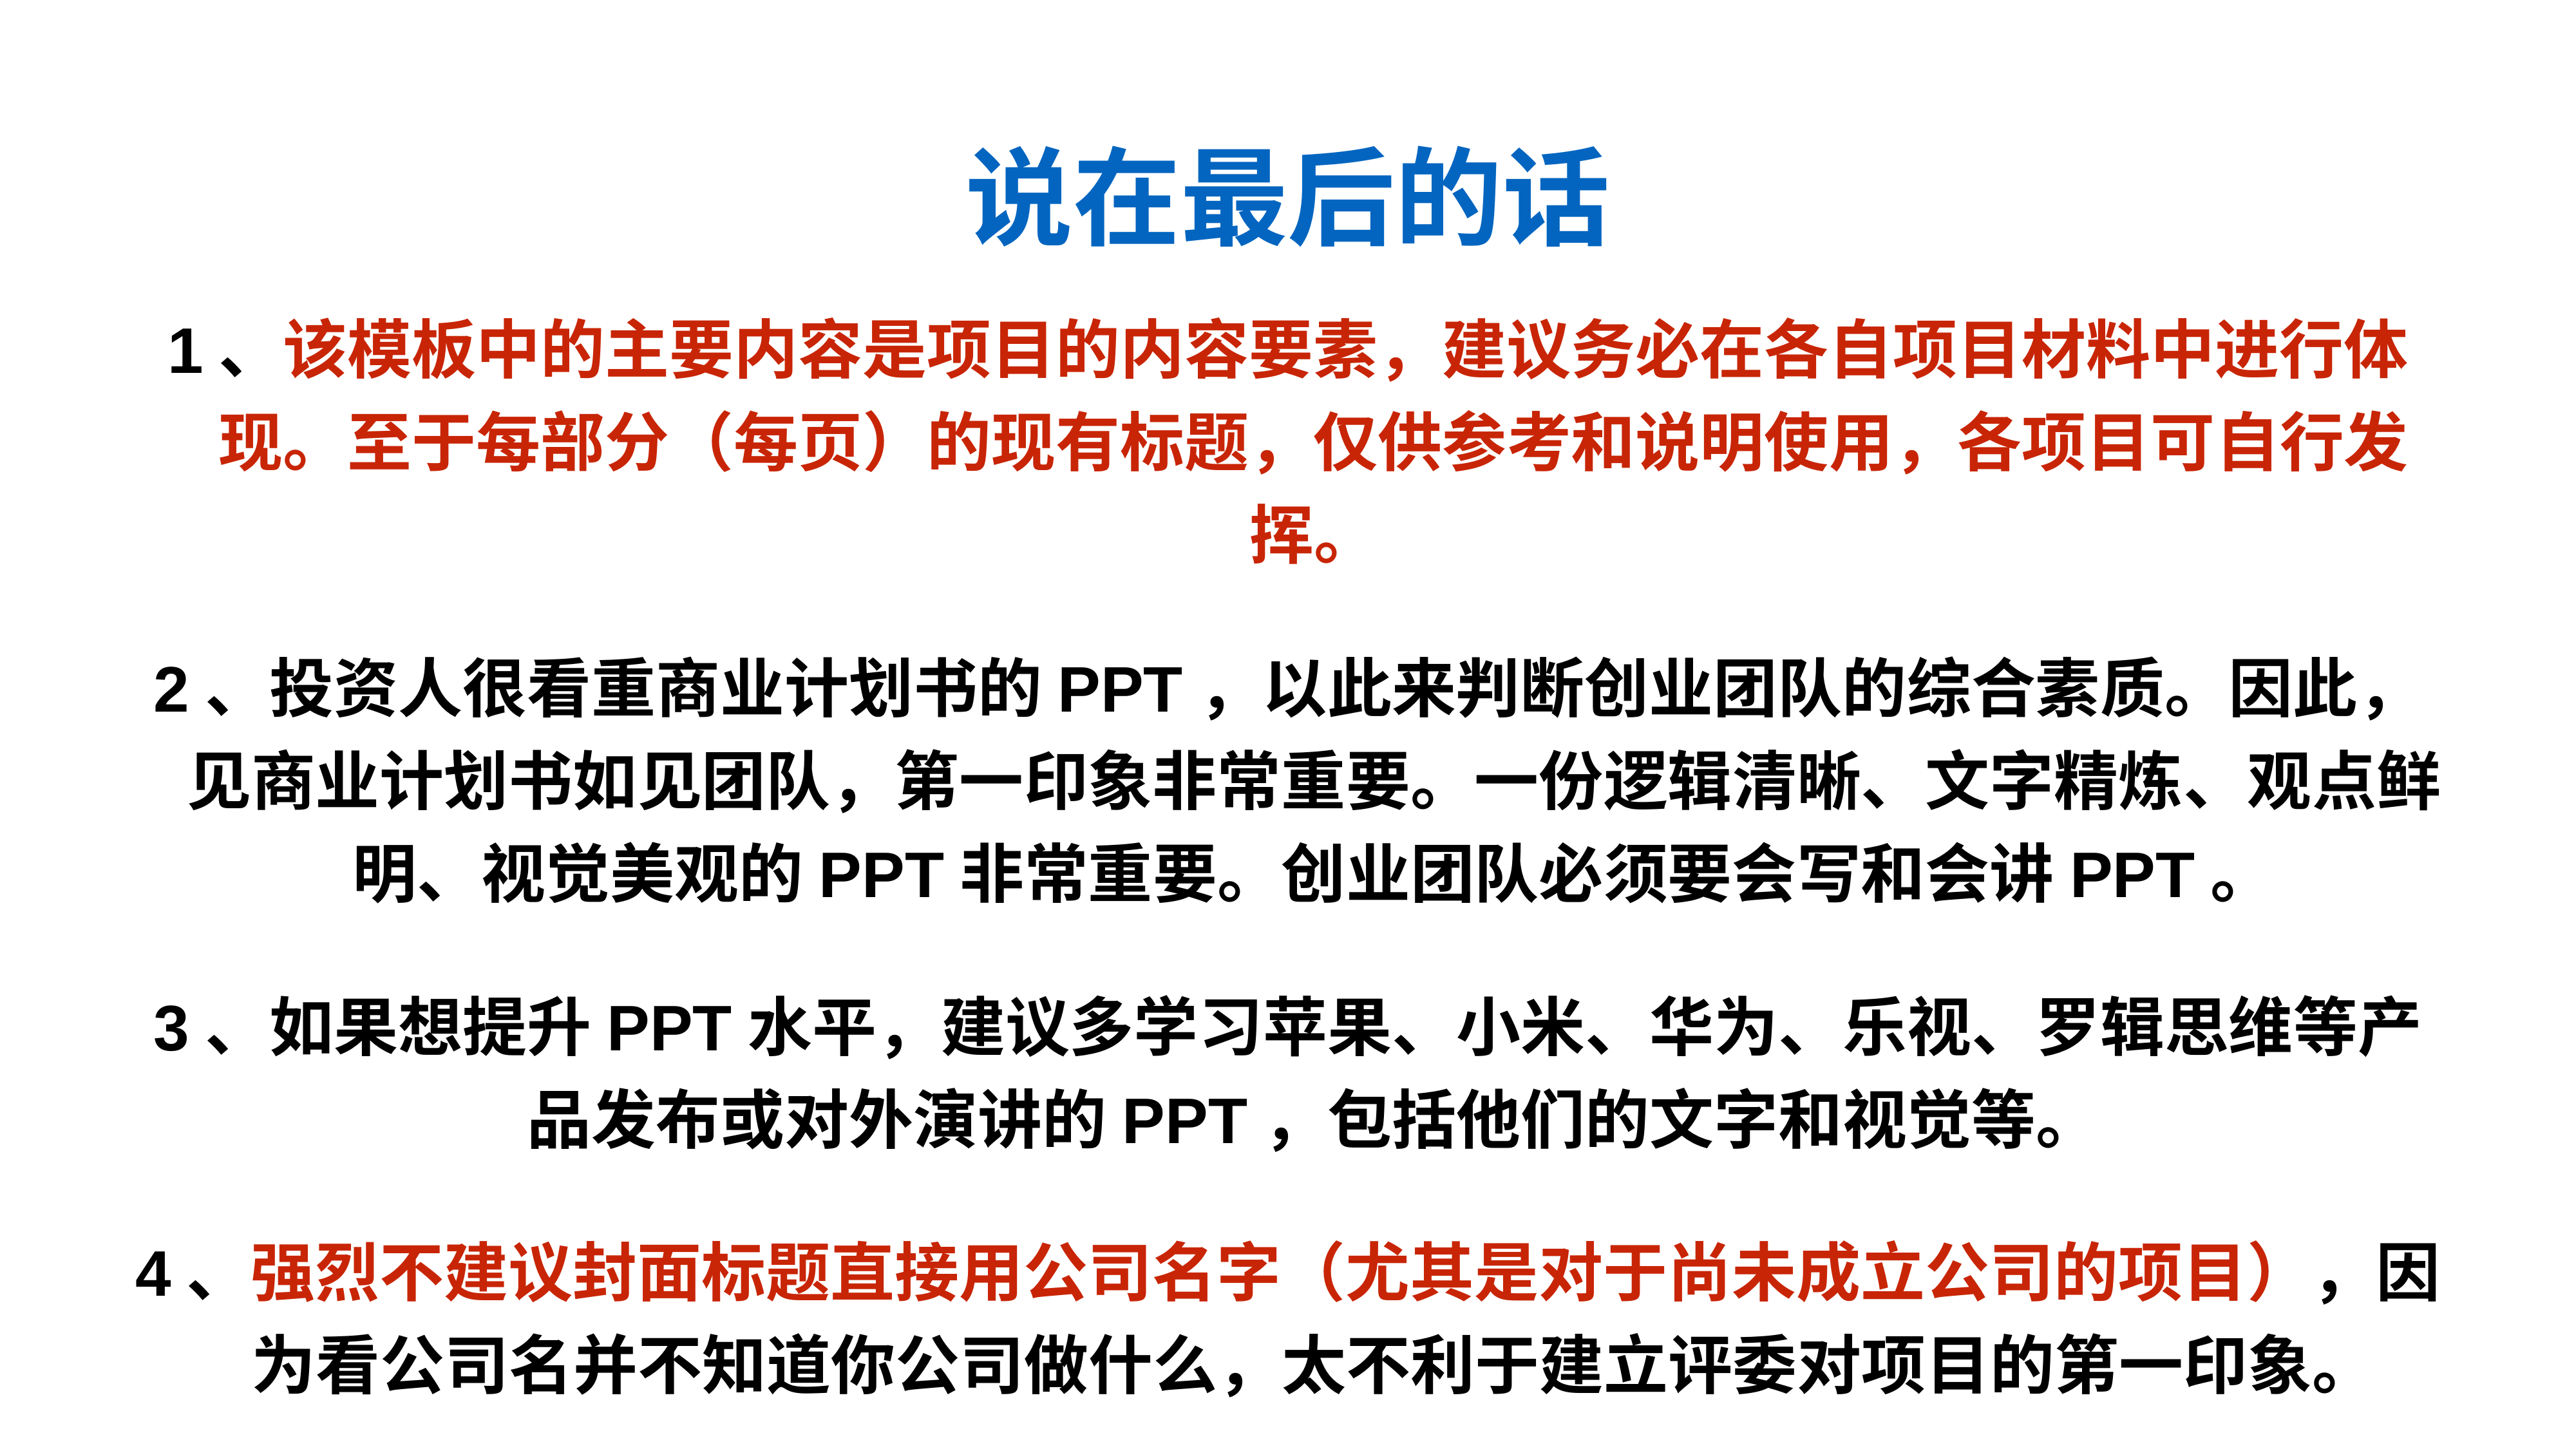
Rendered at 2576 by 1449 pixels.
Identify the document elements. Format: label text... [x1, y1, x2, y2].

list 说在最后的话 [64, 113, 2512, 276]
list 1、该模板中的主要内容是项目的内容要素，建议务必在各自项目材料中进行体现。至于每部分（每页）的现有标题，仅供参考和说明使用，各项目可自行发挥。 2、投资人很看重商业计划书的PPT，以此来判断创业团队的综合素质。因此，见商业计划书如见团队，第一印象非常重要。一份逻辑清晰、文字精炼、观点鲜明、视觉美观的PPT非常重要。创业团队必须要会写和会讲PPT。 3、如果想提升PPT水平，建议多学习苹果、小米、华为、乐视、罗辑思维等产品发布或对外演讲的PPT，包括他们的文字和视觉等。 4、强烈不建议封面标题直接用公司名字（尤其是对于尚未成立公司的项目），因为看公司名并不知道你公司做什么，太不利于建立评委对项目的第一印象。 [123, 352, 2453, 1343]
